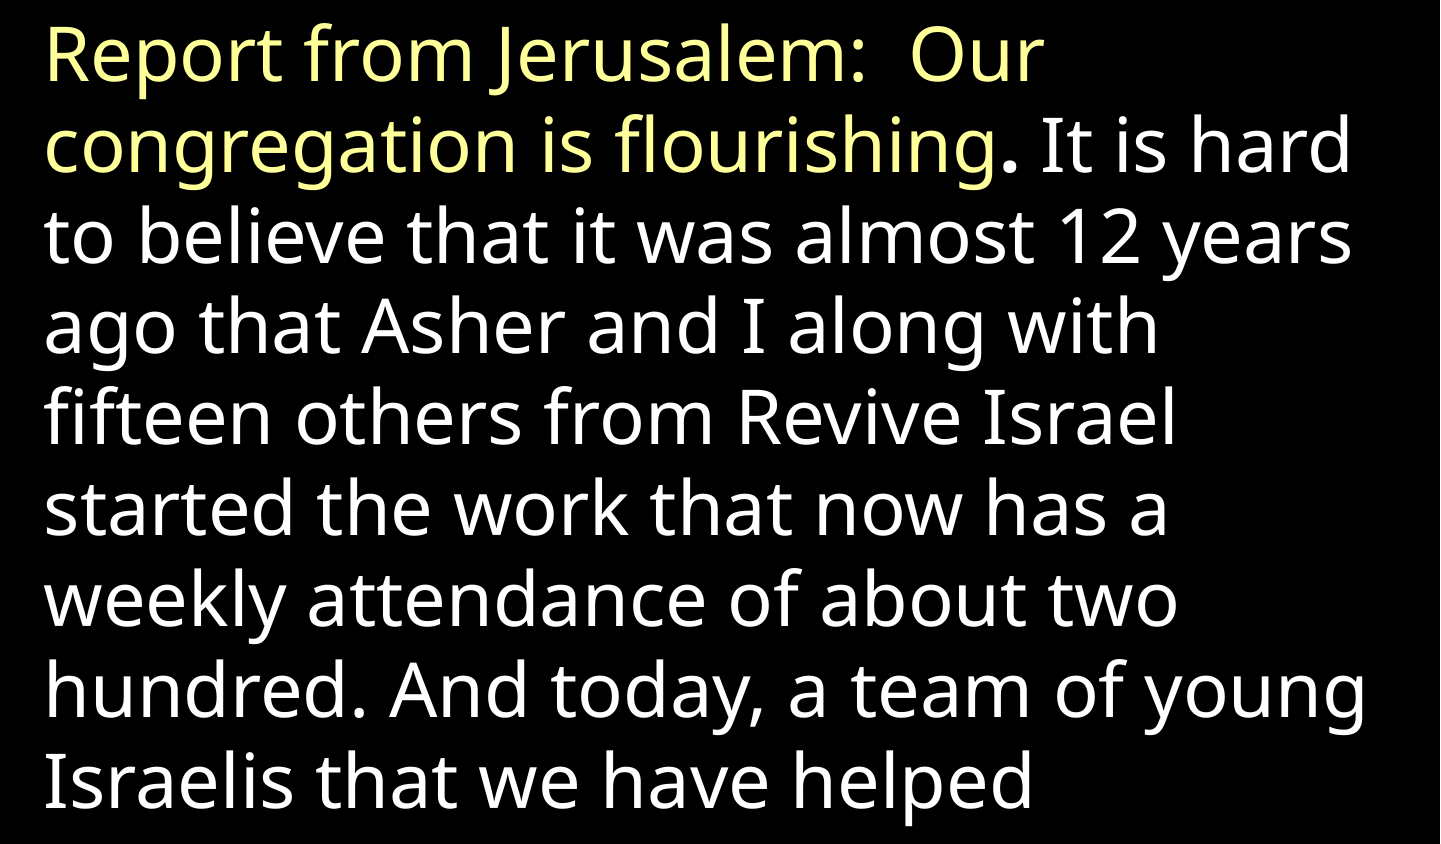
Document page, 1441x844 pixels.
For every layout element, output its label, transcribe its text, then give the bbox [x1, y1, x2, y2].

subtitle Report from Jerusalem: Our congregation is flourishing. It is hard to believe that it was almost 12 years ago that Asher and I along with fifteen others from Revive Israel started the work that now has a weekly attendance of about two hundred. And today, a team of young Israelis that we have helped [32, 0, 1408, 844]
